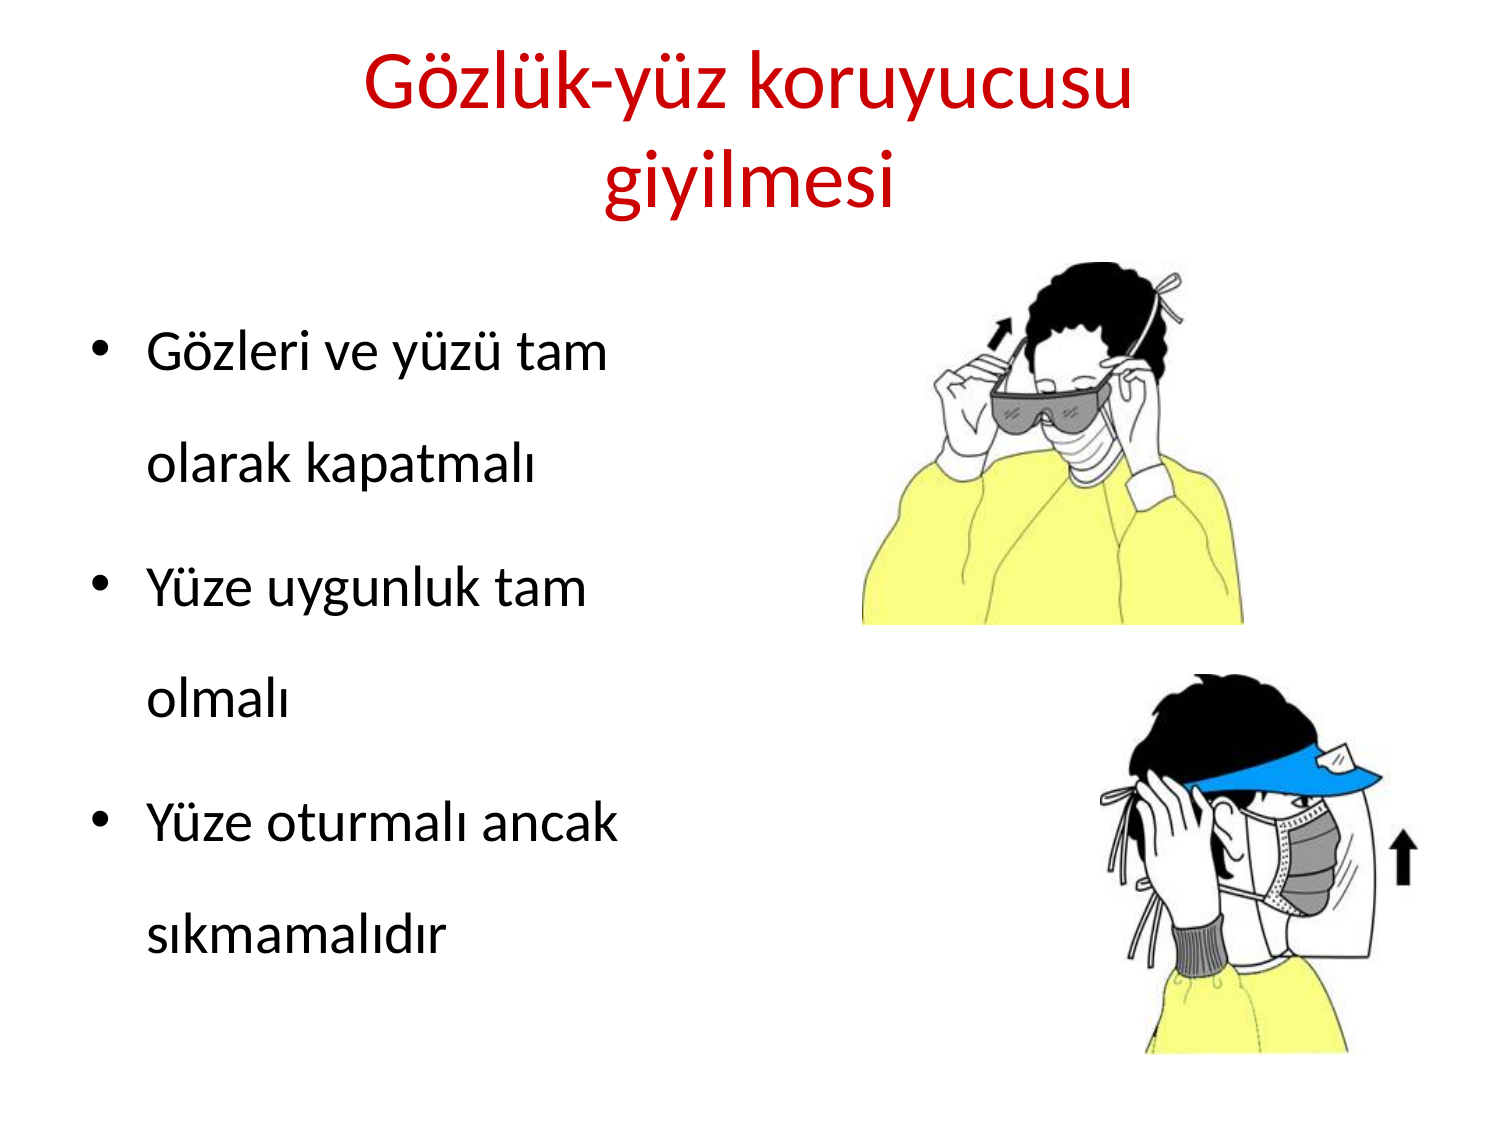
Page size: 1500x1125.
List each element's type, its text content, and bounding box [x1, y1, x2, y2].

list Gözleri ve yüzü tam olarak kapatmalı Yüze uygunluk tam olmalı Yüze oturmalı ancak sıkmamalıdır [75, 262, 738, 1005]
picture [1099, 674, 1418, 1056]
title Gözlük-yüz koruyucusu giyilmesi [0, 16, 1500, 233]
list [862, 262, 1244, 626]
